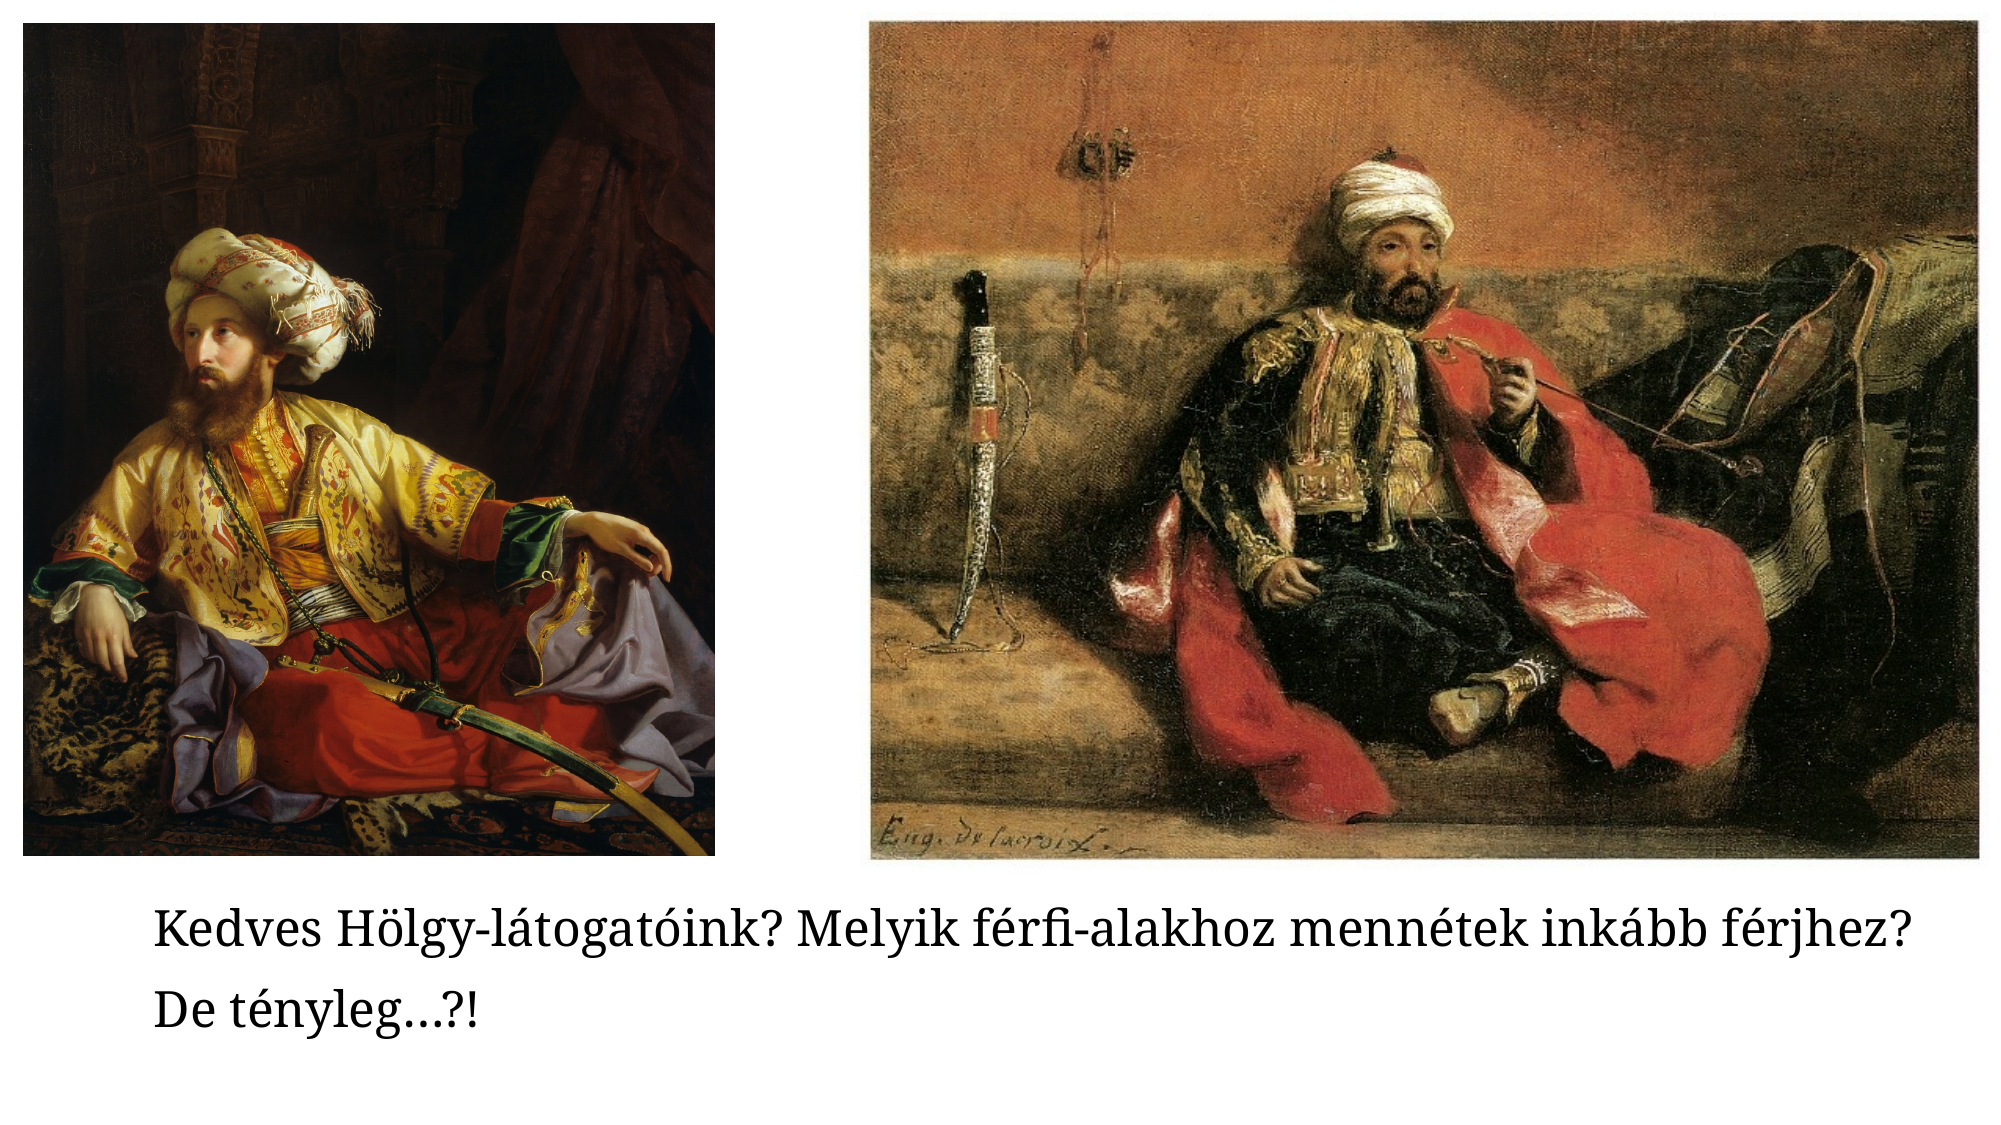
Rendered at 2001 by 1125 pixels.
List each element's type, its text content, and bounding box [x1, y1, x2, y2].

picture [23, 23, 715, 856]
text_box Kedves Hölgy-látogatóink? Melyik férfi-alakhoz mennétek inkább férjhez? De tényleg…?! [138, 884, 1960, 1045]
picture [859, 12, 1989, 870]
